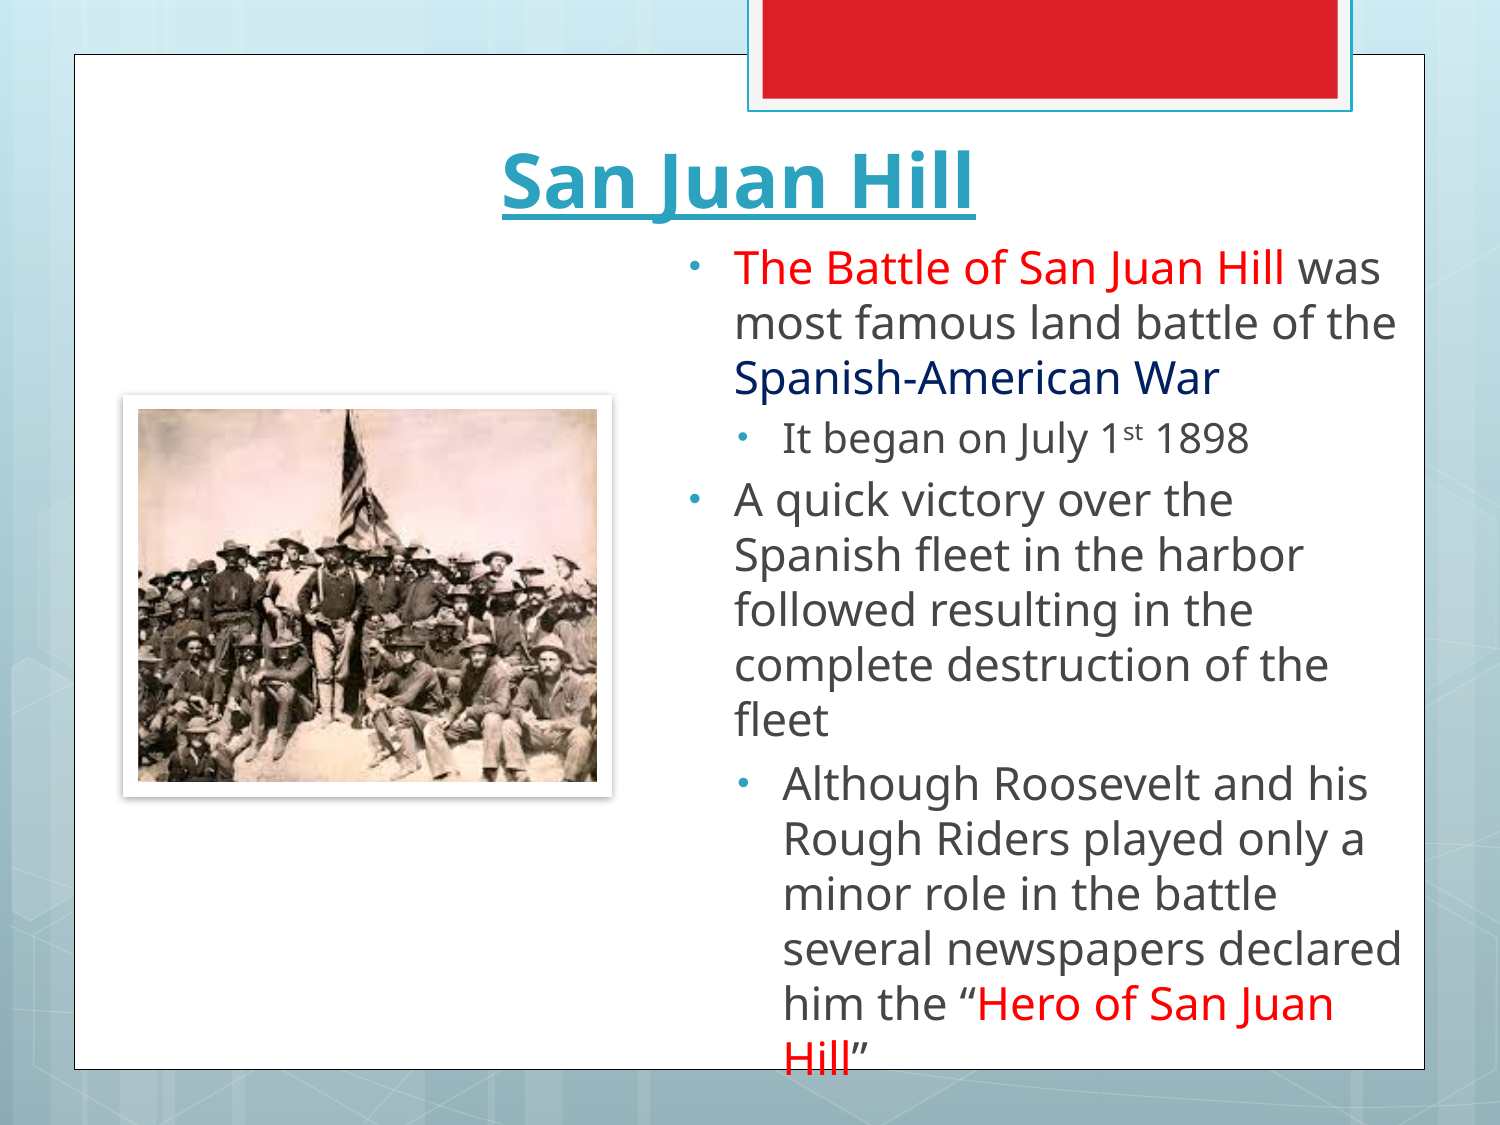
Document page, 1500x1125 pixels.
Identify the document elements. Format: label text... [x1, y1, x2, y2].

list The Battle of San Juan Hill was most famous land battle of the Spanish-American War It began on July 1st 1898 A quick victory over the Spanish fleet in the harbor followed resulting in the complete destruction of the fleet Although Roosevelt and his Rough Riders played only a minor role in the battle several newspapers declared him the “Hero of San Juan Hill” [662, 230, 1425, 1038]
title San Juan Hill [162, 125, 1315, 231]
picture [137, 408, 598, 783]
